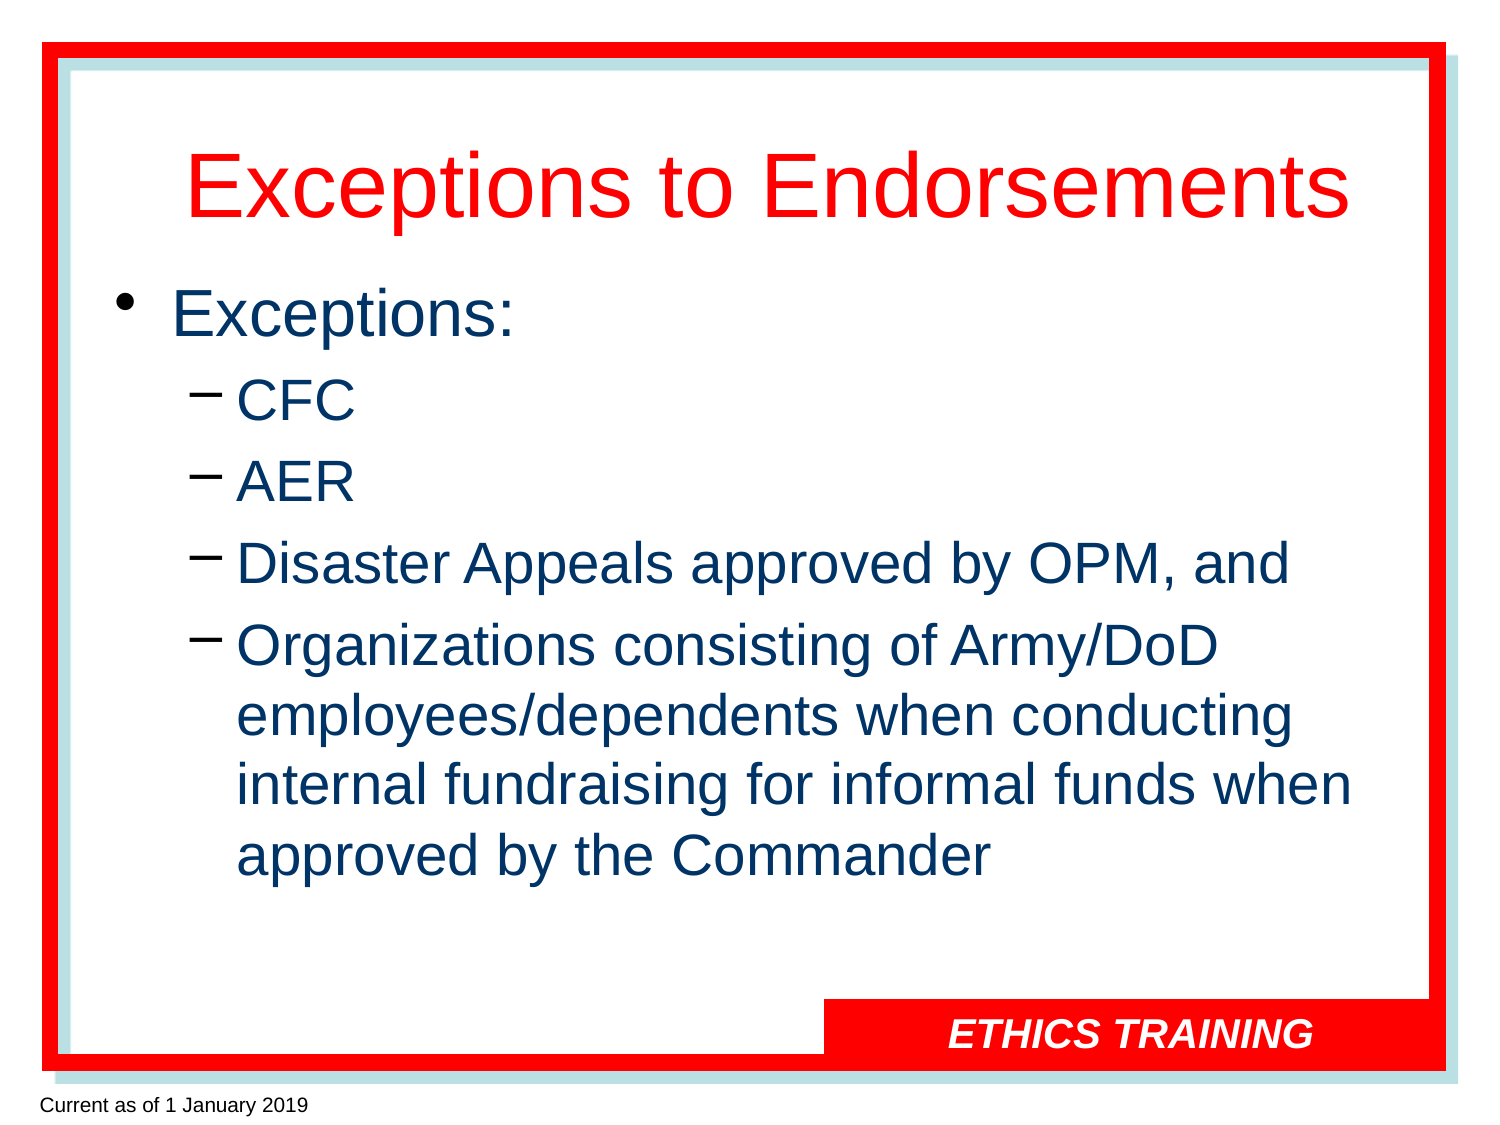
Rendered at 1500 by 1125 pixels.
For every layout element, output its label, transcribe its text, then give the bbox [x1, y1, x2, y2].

title Exceptions to Endorsements [124, 87, 1413, 262]
list Exceptions: CFC AER Disaster Appeals approved by OPM, and Organizations consisting of Army/DoD employees/dependents when conducting internal fundraising for informal funds when approved by the Commander [99, 262, 1426, 938]
